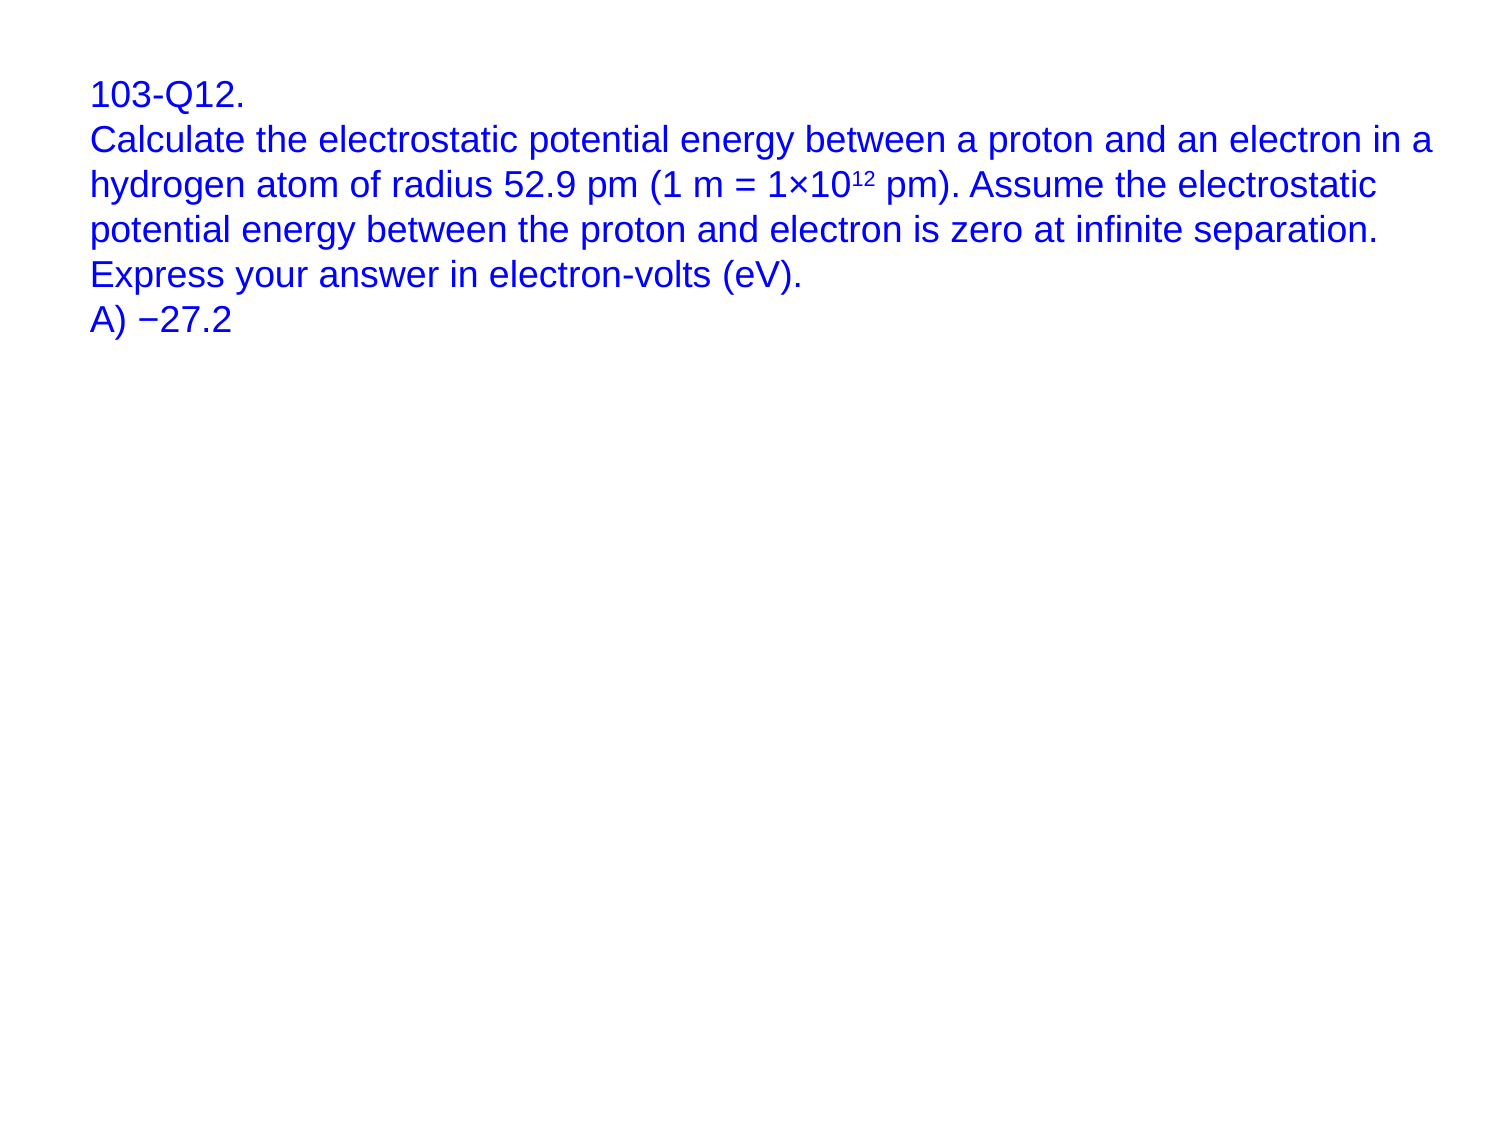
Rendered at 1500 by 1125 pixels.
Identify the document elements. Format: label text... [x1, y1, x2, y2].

text_box 103-Q12. Calculate the electrostatic potential energy between a proton and an electron in a hydrogen atom of radius 52.9 pm (1 m = 1×1012 pm). Assume the electrostatic potential energy between the proton and electron is zero at infinite separation. Express your answer in electron-volts (eV). A) −27.2 [74, 62, 1500, 393]
